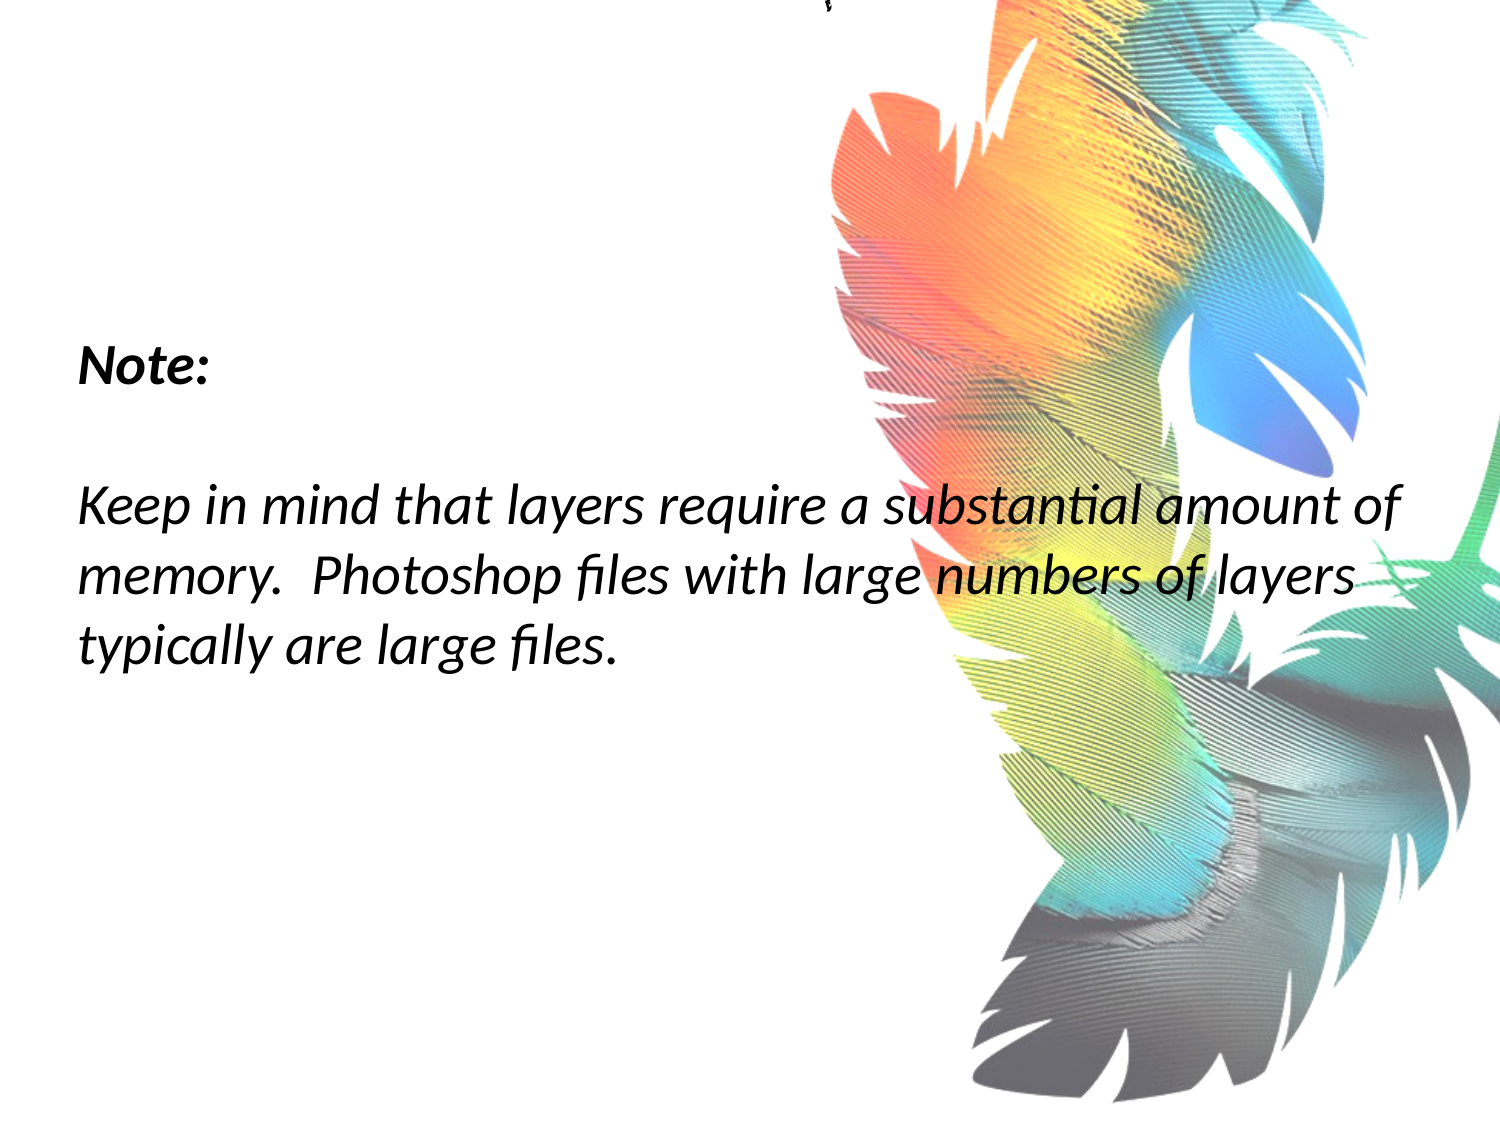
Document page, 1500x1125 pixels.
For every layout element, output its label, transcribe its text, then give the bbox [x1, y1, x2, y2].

picture [824, 0, 1500, 1125]
text_box Note: Keep in mind that layers require a substantial amount of memory. Photoshop files with large numbers of layers typically are large files. [62, 318, 819, 684]
